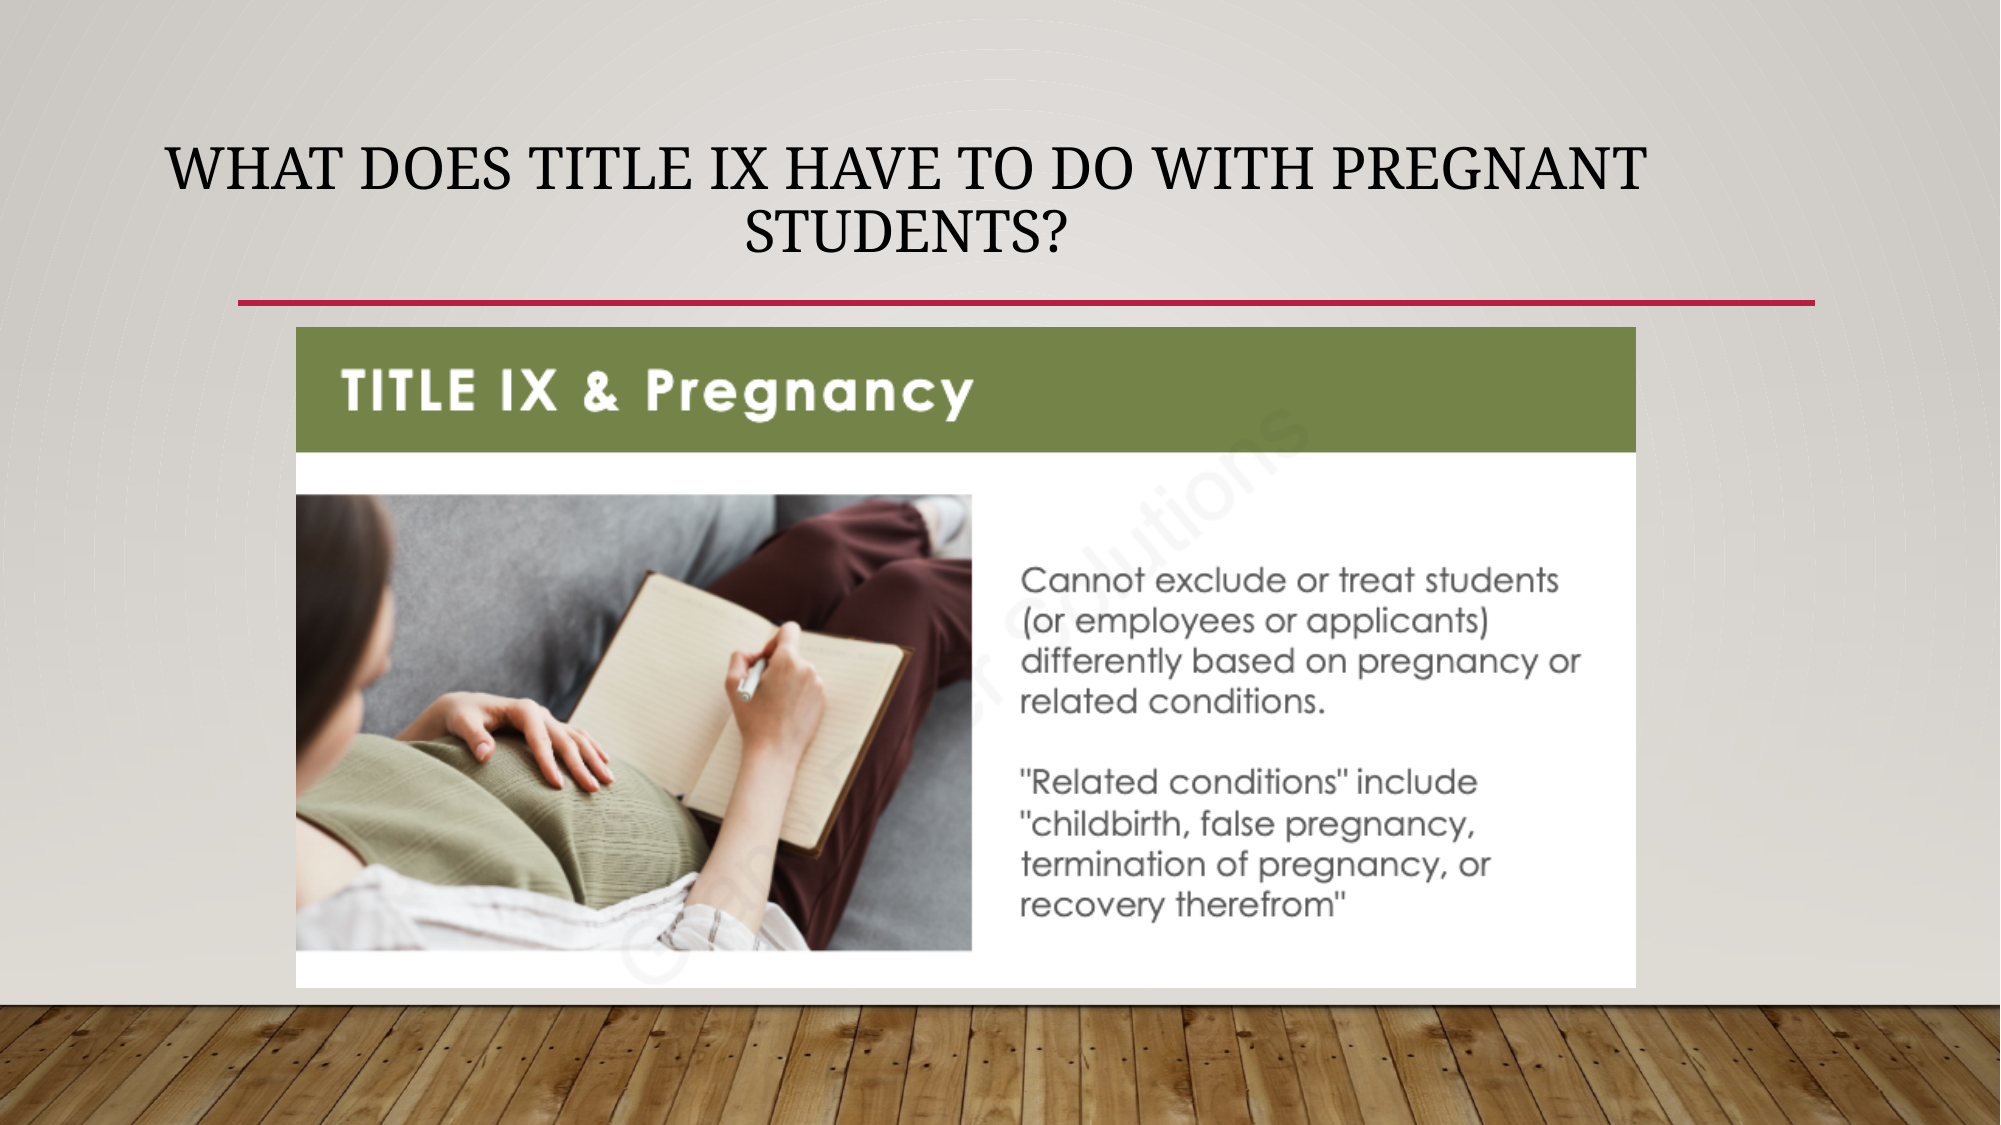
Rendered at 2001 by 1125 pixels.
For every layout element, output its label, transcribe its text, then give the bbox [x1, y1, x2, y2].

title What does Title IX have to do with Pregnant students? [0, 131, 1814, 305]
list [296, 327, 1636, 989]
picture [0, 1005, 2000, 1125]
